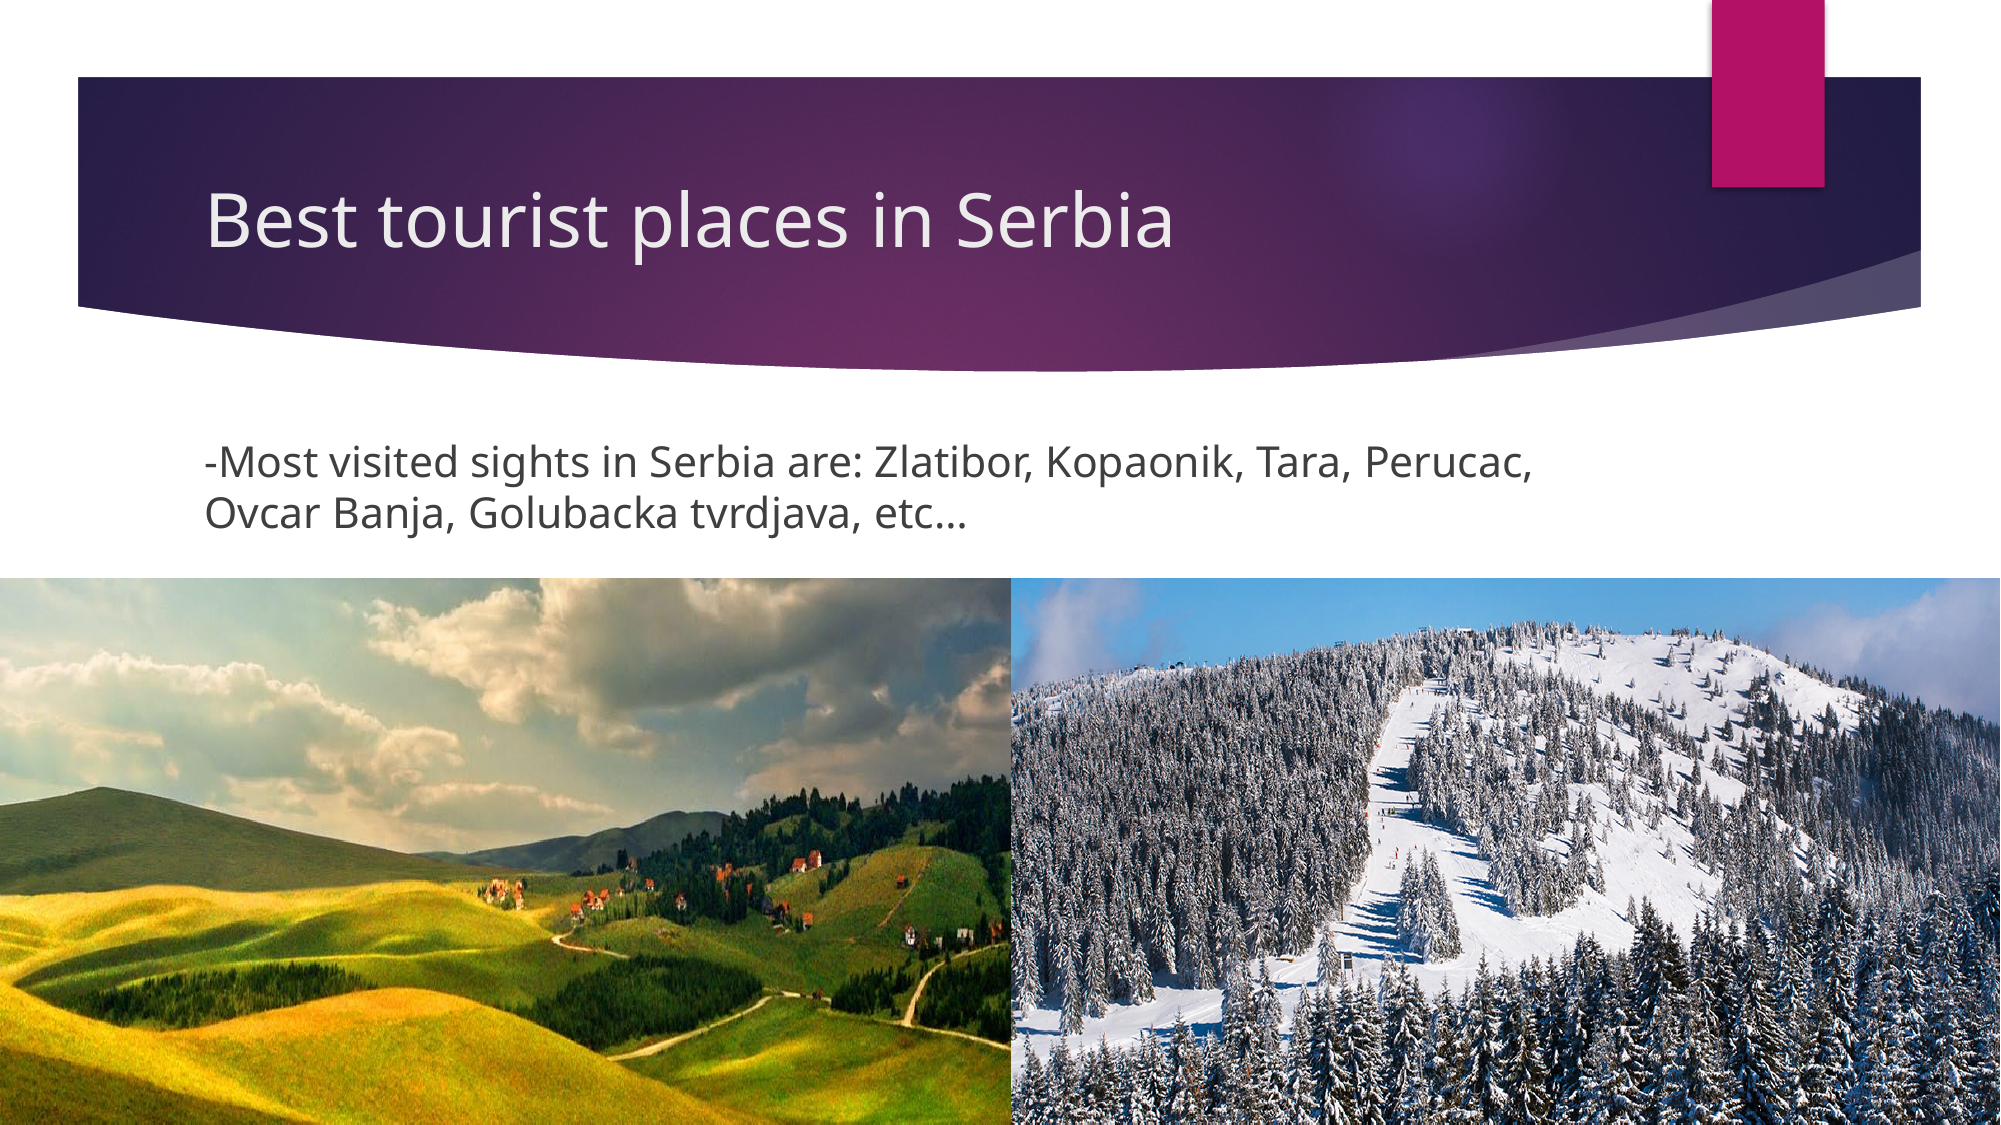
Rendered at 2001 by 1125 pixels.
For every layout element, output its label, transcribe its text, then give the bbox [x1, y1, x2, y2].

picture [0, 577, 2000, 1125]
picture [79, 78, 1920, 371]
list -Most visited sights in Serbia are: Zlatibor, Kopaonik, Tara, Perucac, Ovcar Banja, Golubacka tvrdjava, etc… [189, 427, 1638, 576]
title Best tourist places in Serbia [189, 159, 1627, 276]
